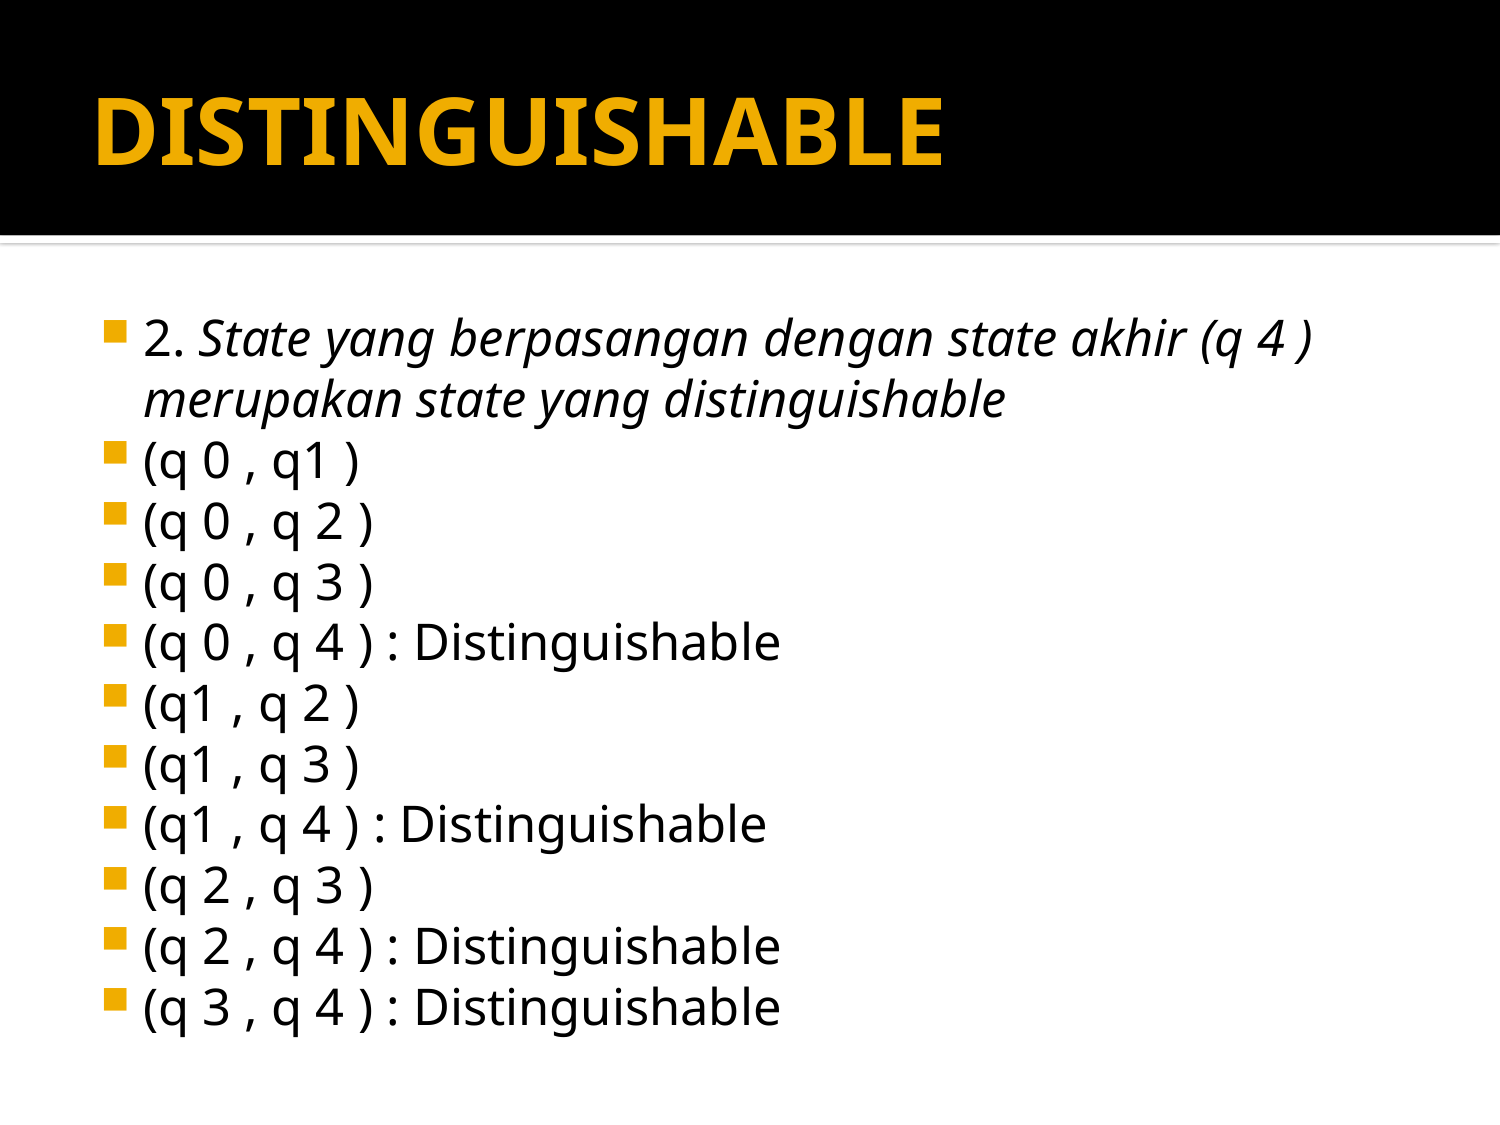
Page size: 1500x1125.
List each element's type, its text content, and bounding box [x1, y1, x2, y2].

list 2. State yang berpasangan dengan state akhir (q 4 ) merupakan state yang distinguishable (q 0 , q1 ) (q 0 , q 2 ) (q 0 , q 3 ) (q 0 , q 4 ) : Distinguishable (q1 , q 2 ) (q1 , q 3 ) (q1 , q 4 ) : Distinguishable (q 2 , q 3 ) (q 2 , q 4 ) : Distinguishable (q 3 , q 4 ) : Distinguishable [75, 291, 1425, 1050]
title DISTINGUISHABLE [75, 25, 1425, 231]
